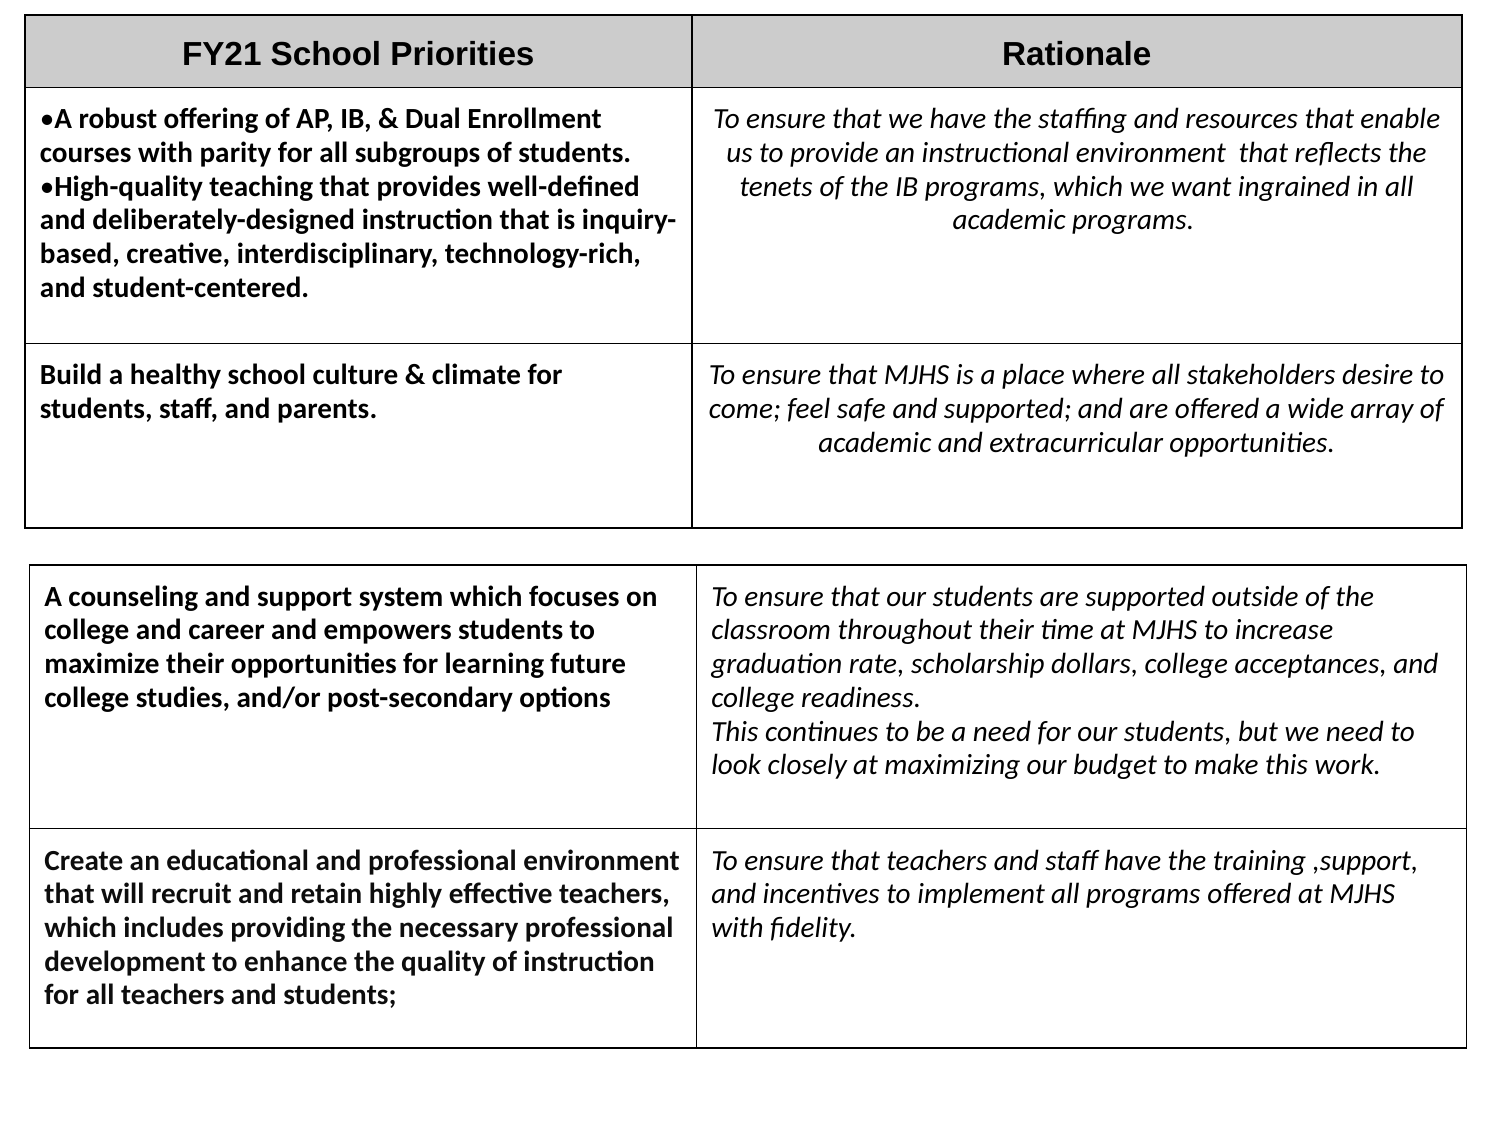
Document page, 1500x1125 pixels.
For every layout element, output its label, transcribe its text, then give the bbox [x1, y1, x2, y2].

table_cell •A robust offering of AP, IB, & Dual Enrollment courses with parity for all subgroups of students. •High-quality teaching that provides well-defined and deliberately-designed instruction that is inquiry-based, creative, interdisciplinary, technology-rich, and student-centered. [26, 88, 691, 343]
table_cell Create an educational and professional environment that will recruit and retain highly effective teachers, which includes providing the necessary professional development to enhance the quality of instruction for all teachers and students; [30, 829, 696, 1047]
table_cell Build a healthy school culture & climate for students, staff, and parents. [26, 344, 691, 527]
table_header To ensure that our students are supported outside of the classroom throughout their time at MJHS to increase graduation rate, scholarship dollars, college acceptances, and college readiness. This continues to be a need for our students, but we need to look closely at maximizing our budget to make this work. [697, 566, 1466, 828]
table_cell To ensure that teachers and staff have the training ,support, and incentives to implement all programs offered at MJHS with fidelity. [697, 829, 1466, 1047]
table_header Rationale [693, 16, 1461, 87]
table_cell To ensure that we have the staffing and resources that enable us to provide an instructional environment that reflects the tenets of the IB programs, which we want ingrained in all academic programs. [693, 88, 1461, 343]
table_header FY21 School Priorities [26, 16, 691, 87]
table_header A counseling and support system which focuses on college and career and empowers students to maximize their opportunities for learning future college studies, and/or post-secondary options [30, 566, 696, 828]
table_cell To ensure that MJHS is a place where all stakeholders desire to come; feel safe and supported; and are offered a wide array of academic and extracurricular opportunities. [693, 344, 1461, 527]
